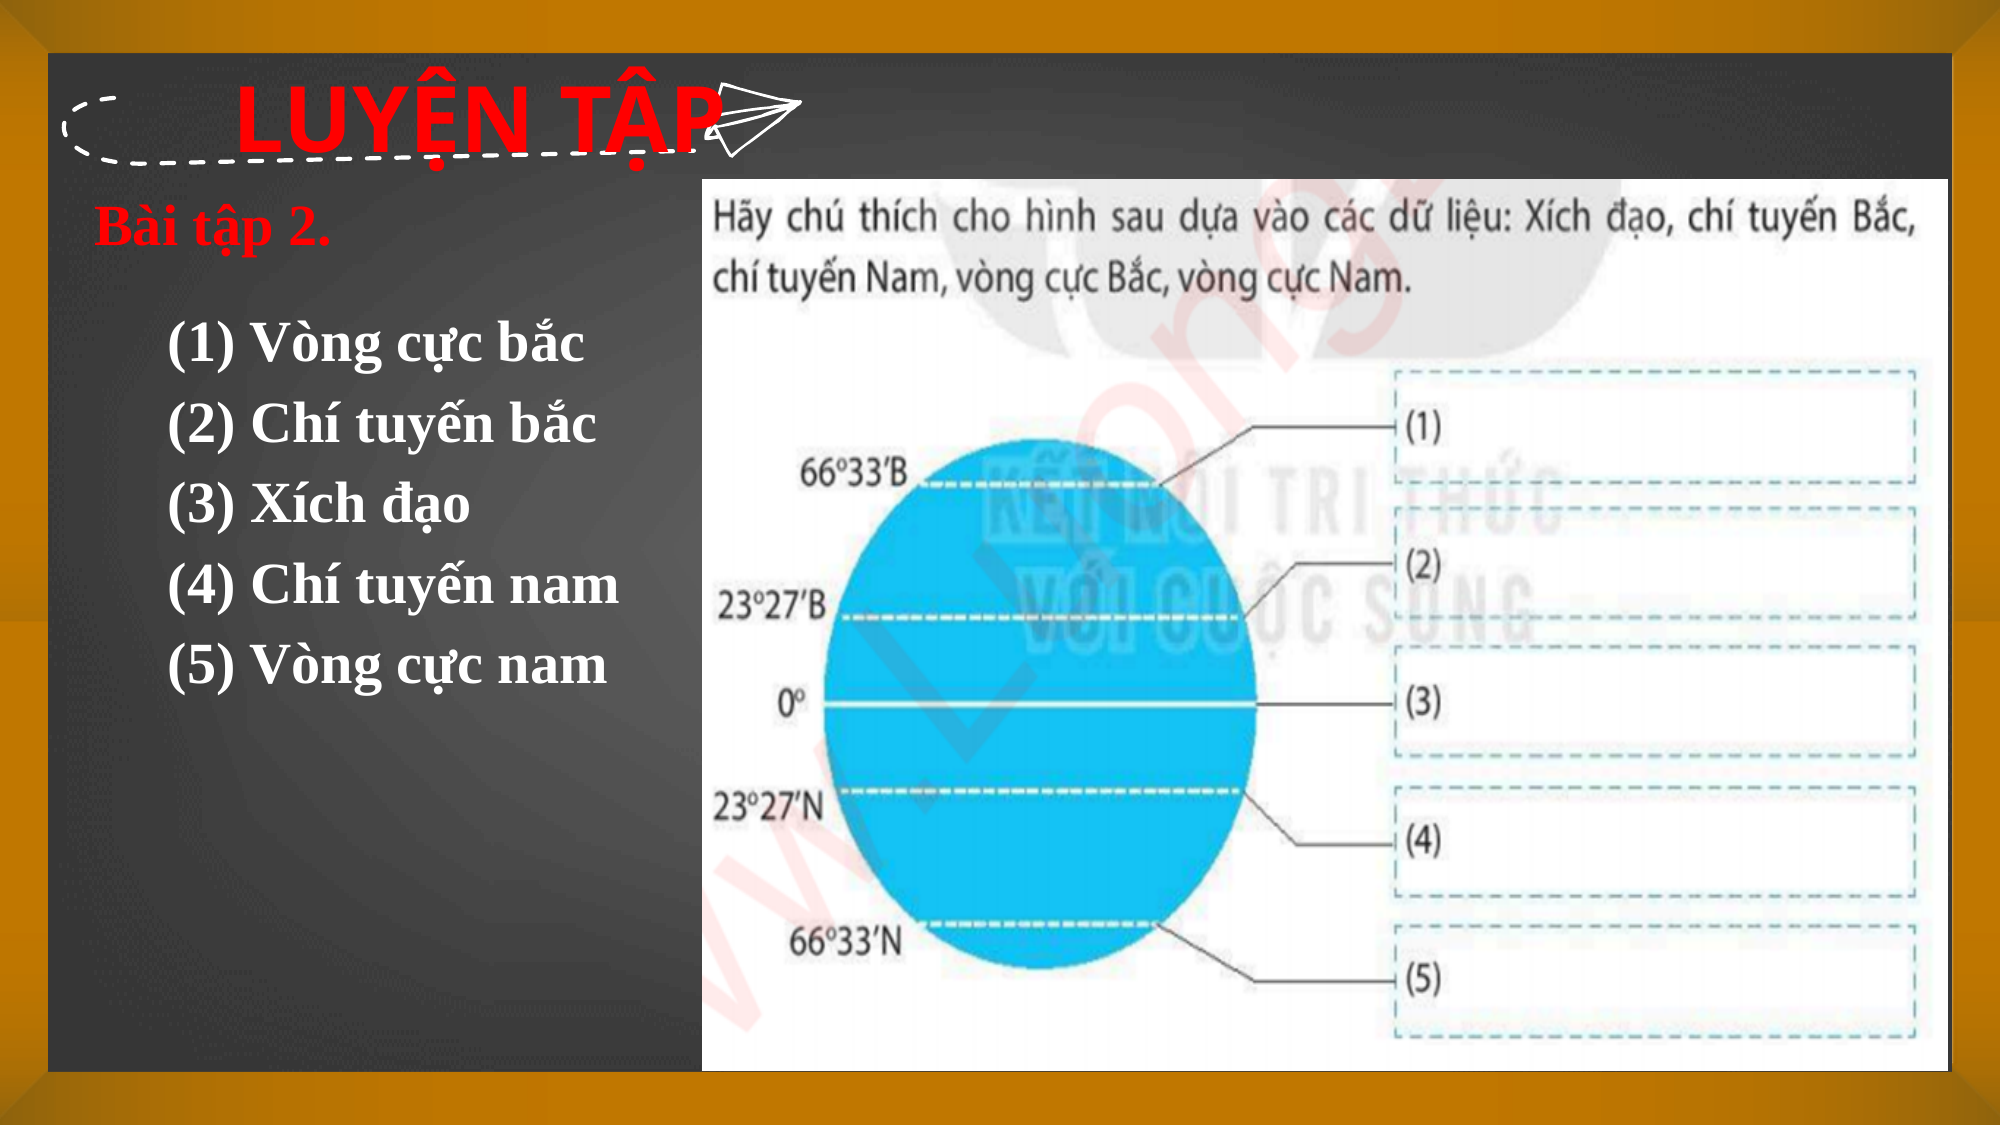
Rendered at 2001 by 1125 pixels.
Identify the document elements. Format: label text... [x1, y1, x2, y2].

text_box (1) Vòng cực bắc (2) Chí tuyến bắc (3) Xích đạo (4) Chí tuyến nam (5) Vòng cực nam [77, 285, 651, 703]
picture [0, 0, 2000, 1125]
text_box Bài tập 2. [79, 180, 362, 265]
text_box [63, 53, 820, 180]
